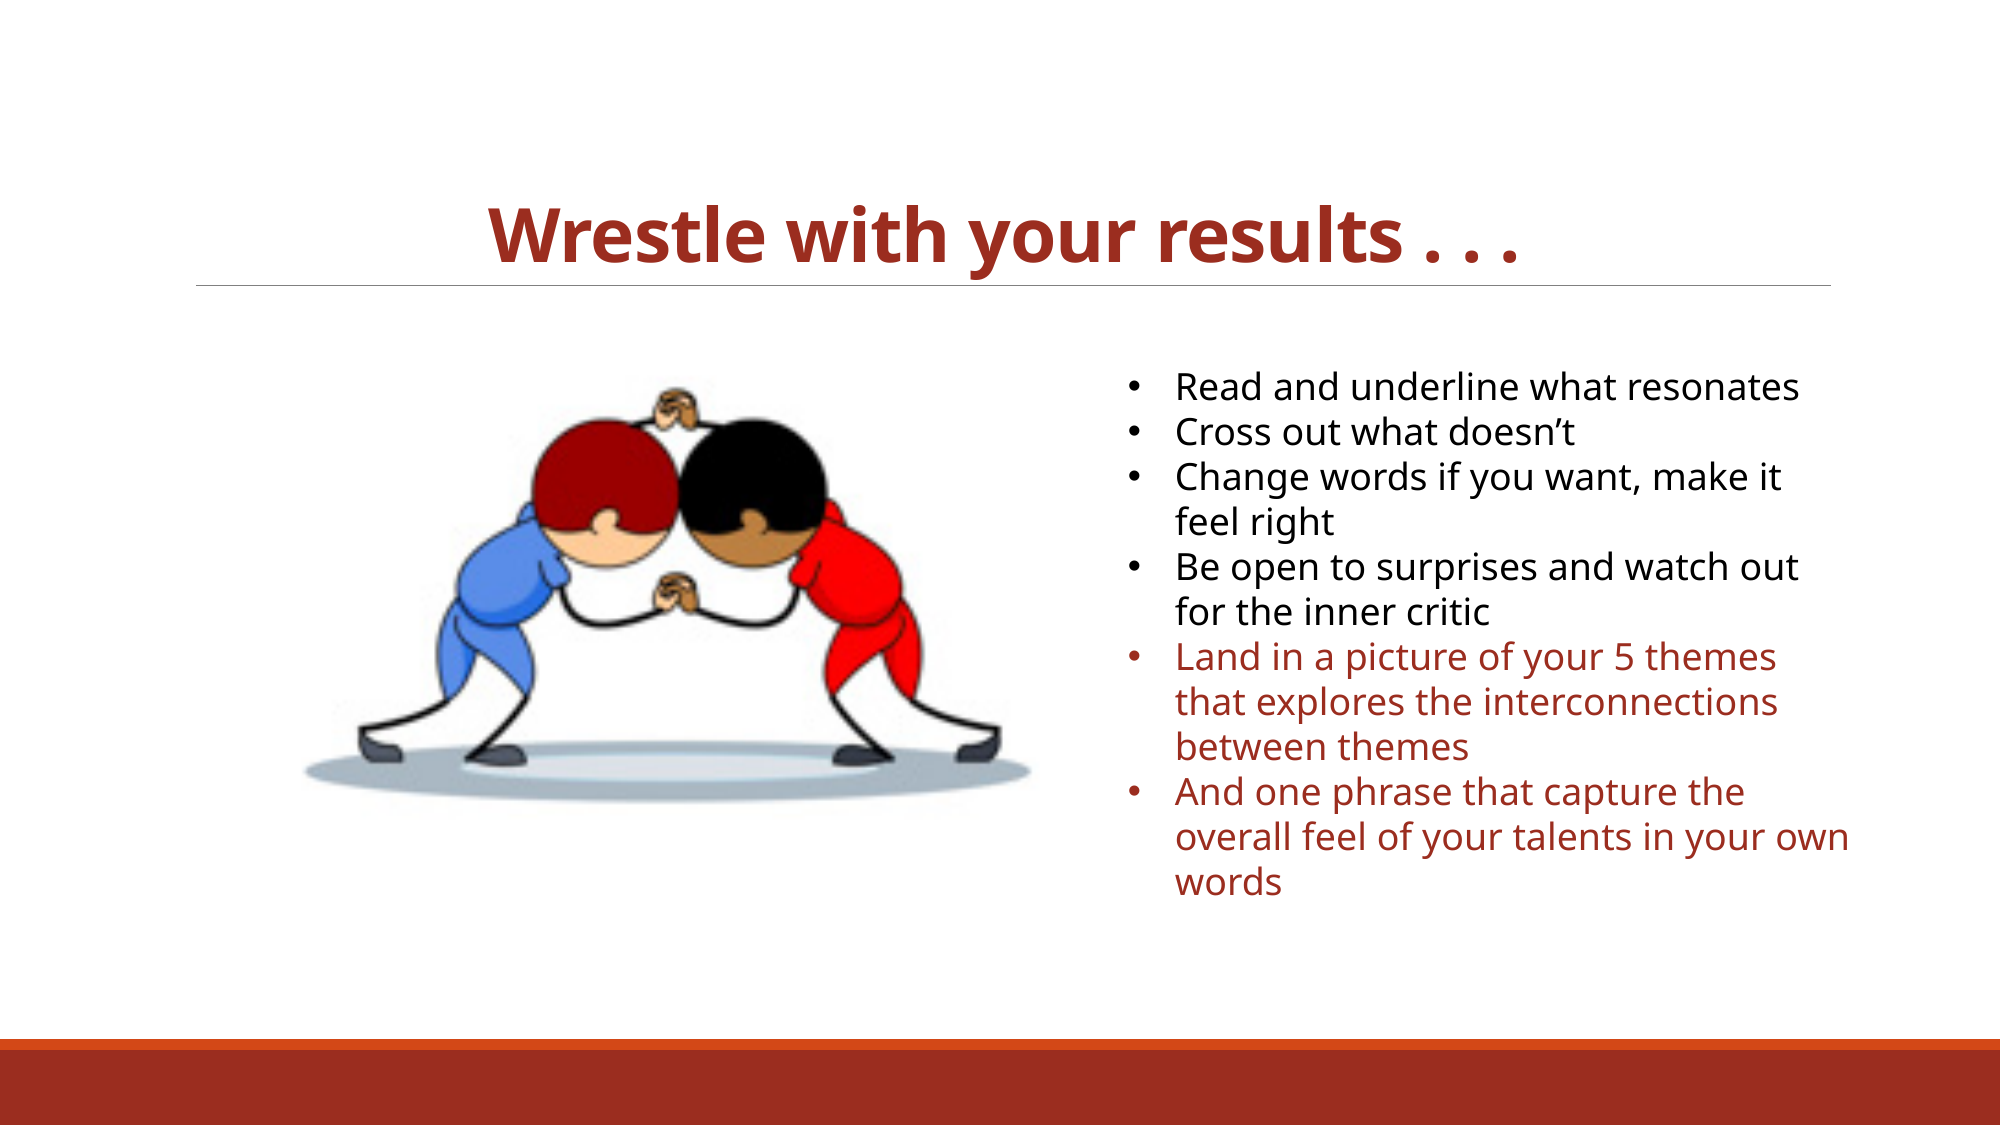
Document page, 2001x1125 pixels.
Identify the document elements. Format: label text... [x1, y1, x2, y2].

text_box Read and underline what resonates Cross out what doesn’t Change words if you want, make it feel right Be open to surprises and watch out for the inner critic Land in a picture of your 5 themes that explores the interconnections between themes And one phrase that capture the overall feel of your talents in your own words [1113, 355, 1870, 911]
picture [274, 319, 1048, 883]
title Wrestle with your results . . . [180, 47, 1830, 285]
